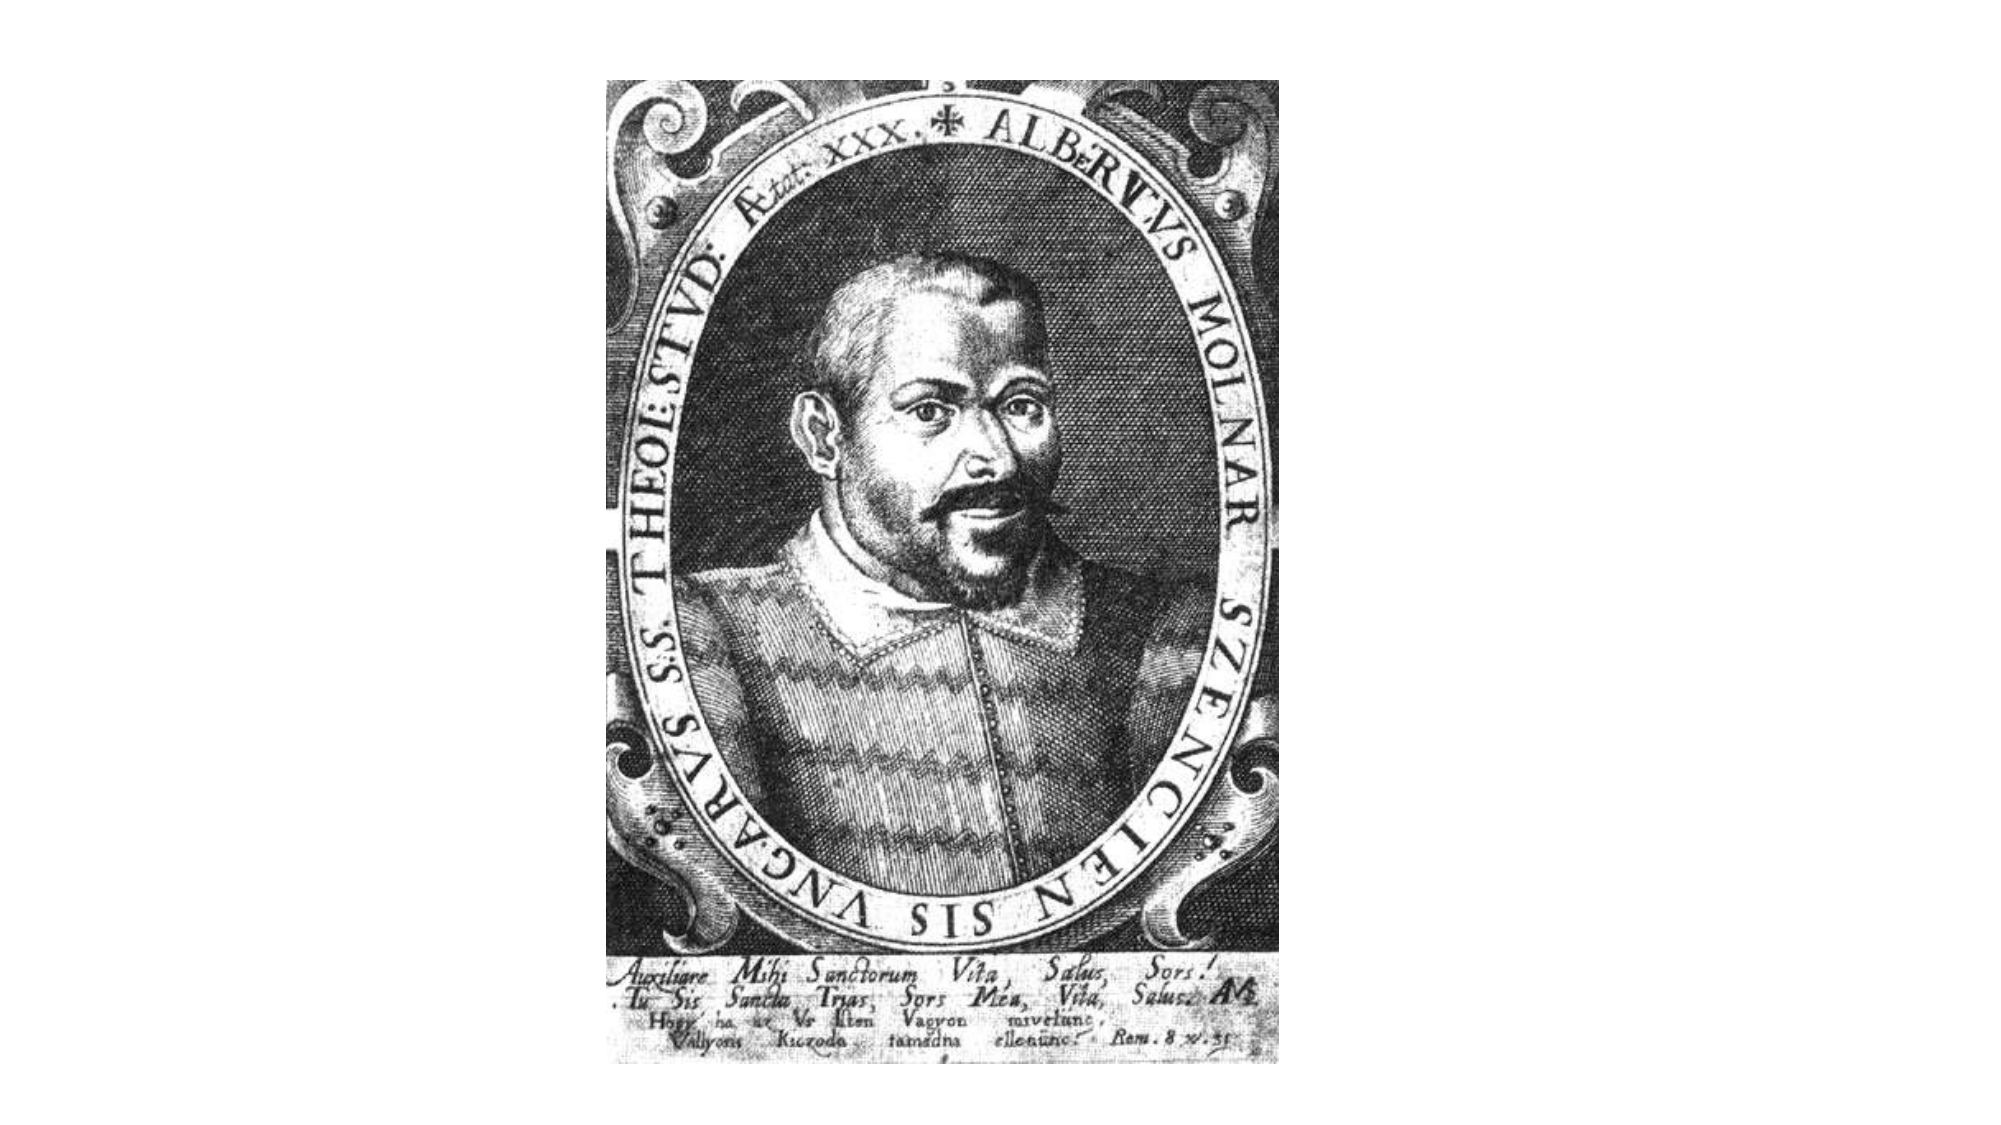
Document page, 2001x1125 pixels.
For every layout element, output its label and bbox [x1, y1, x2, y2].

list [606, 80, 1279, 1064]
